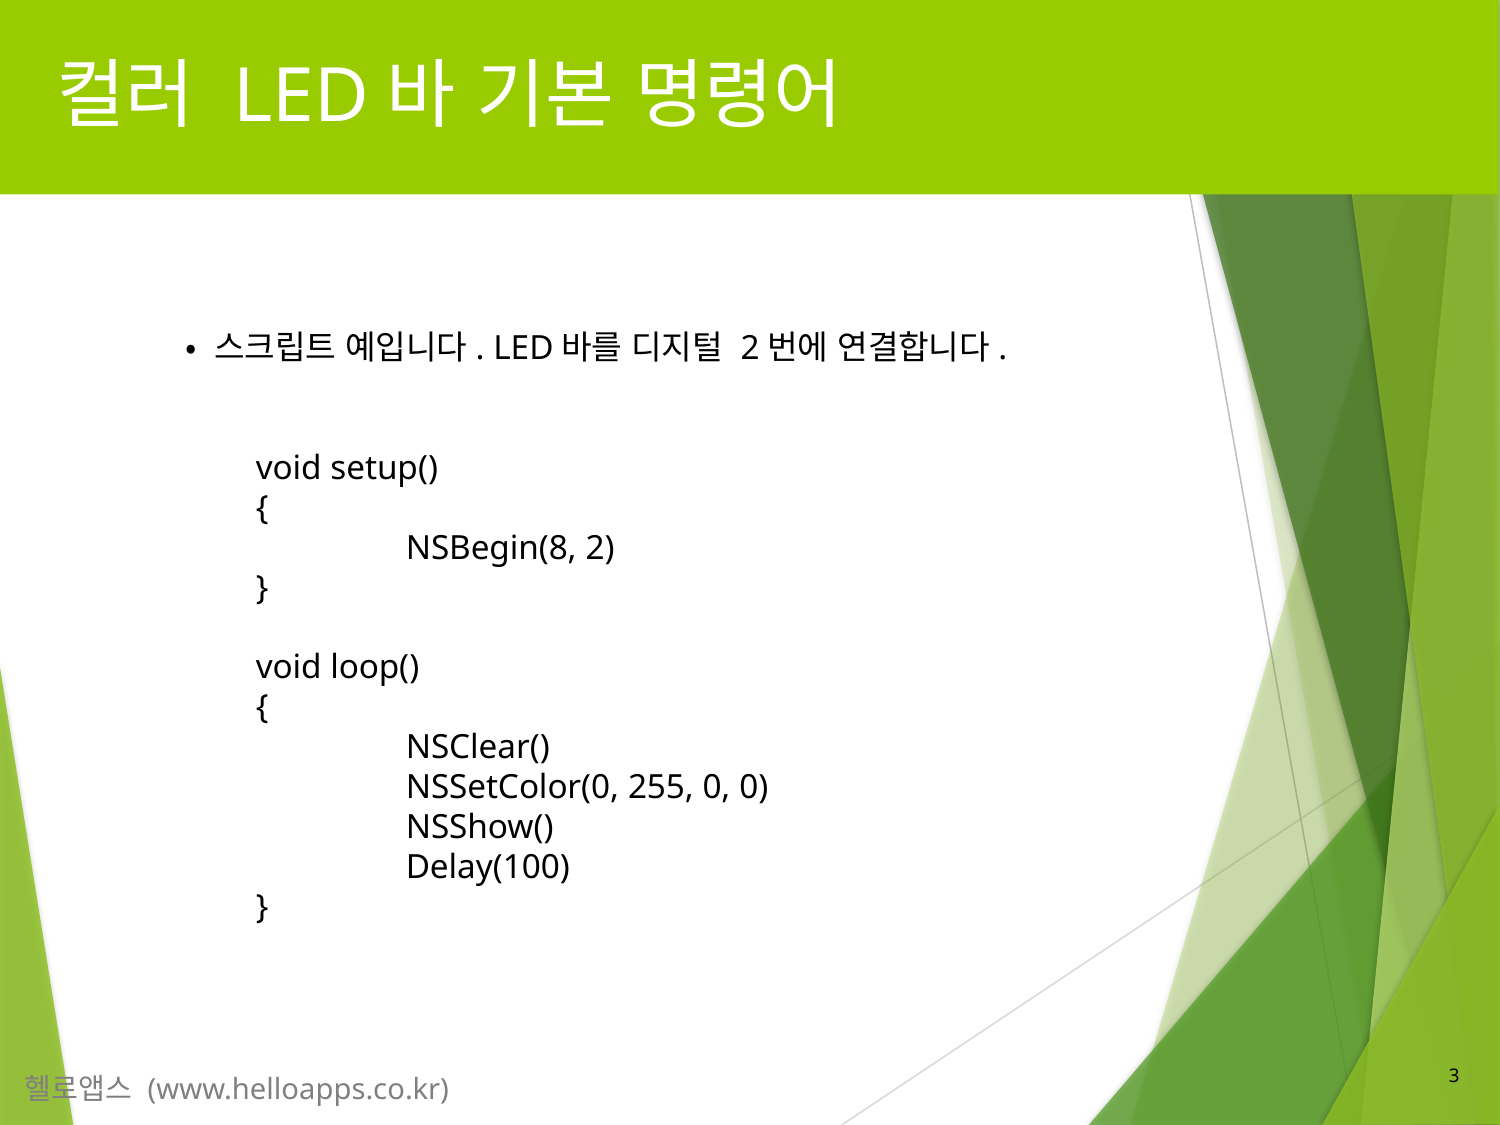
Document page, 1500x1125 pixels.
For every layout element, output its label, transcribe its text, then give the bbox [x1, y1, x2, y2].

slide_number 3 [1390, 1046, 1475, 1107]
text_box • 스크립트 예입니다. LED바를 디지털 2번에 연결합니다. void setup() { NSBegin(8, 2) } void loop() { NSClear() NSSetColor(0, 255, 0, 0) NSShow() Delay(100) } [171, 278, 1140, 933]
title 컬러 LED바 기본 명령어 [41, 38, 1471, 173]
